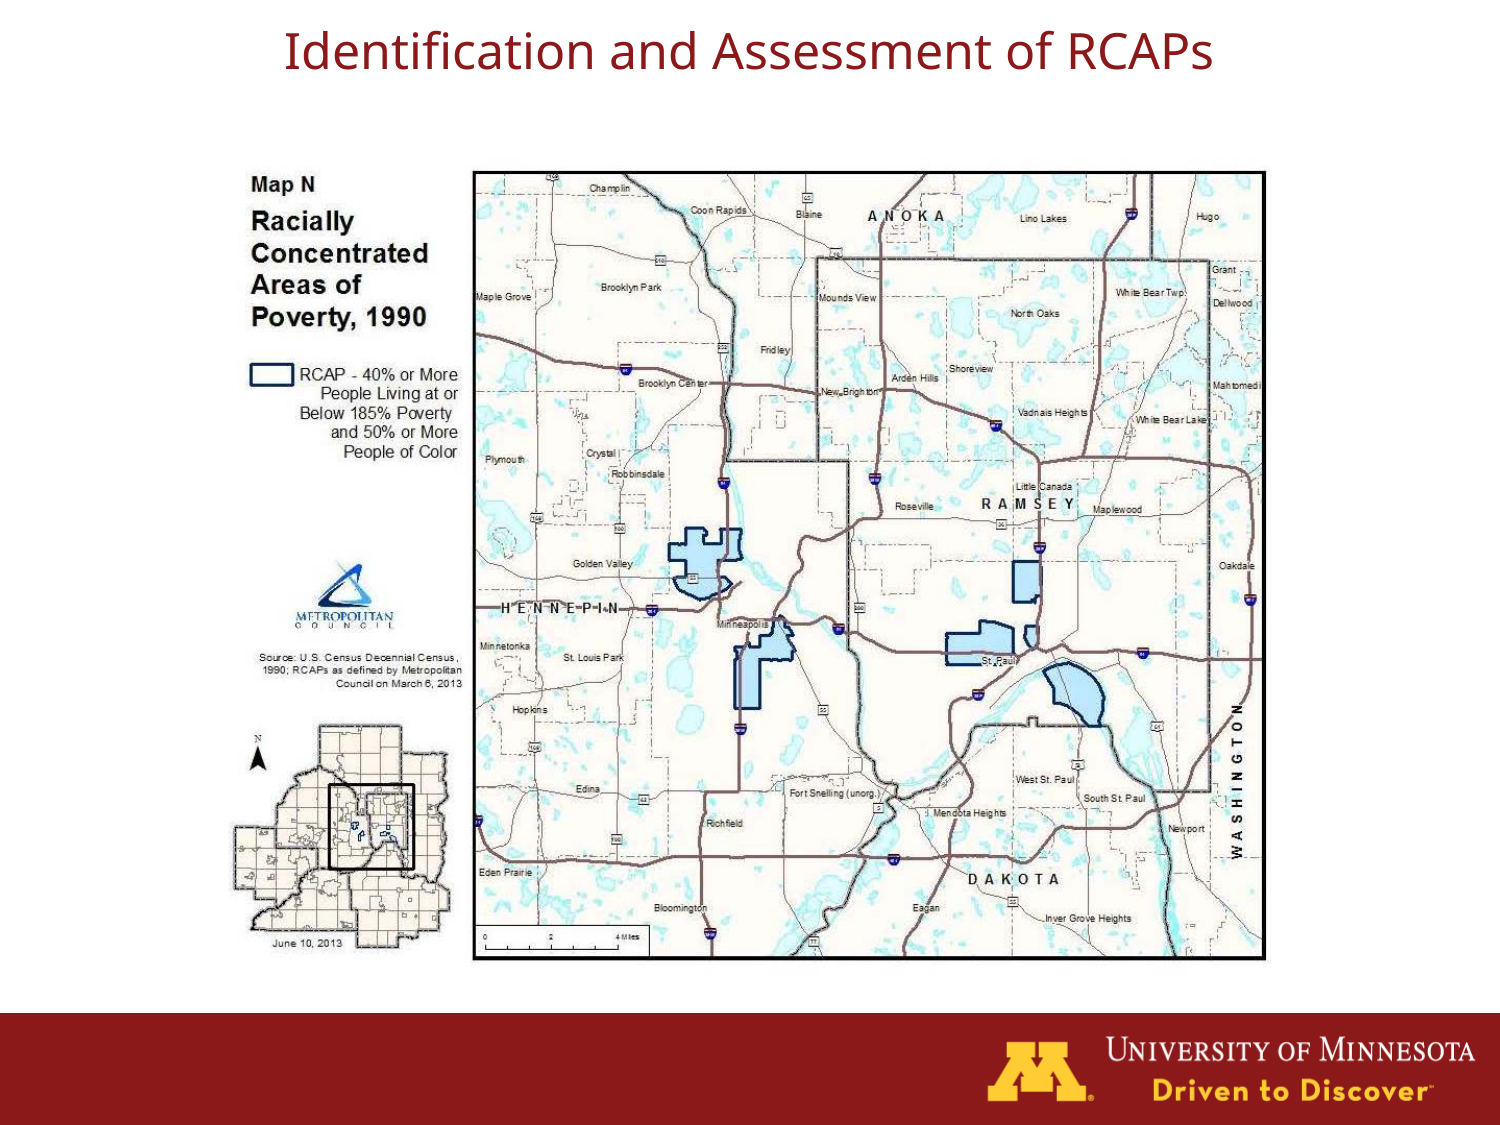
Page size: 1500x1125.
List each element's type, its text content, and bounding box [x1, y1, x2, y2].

title Identification and Assessment of RCAPs [112, 0, 1388, 101]
picture [0, 1013, 1500, 1125]
picture [187, 124, 1313, 1001]
